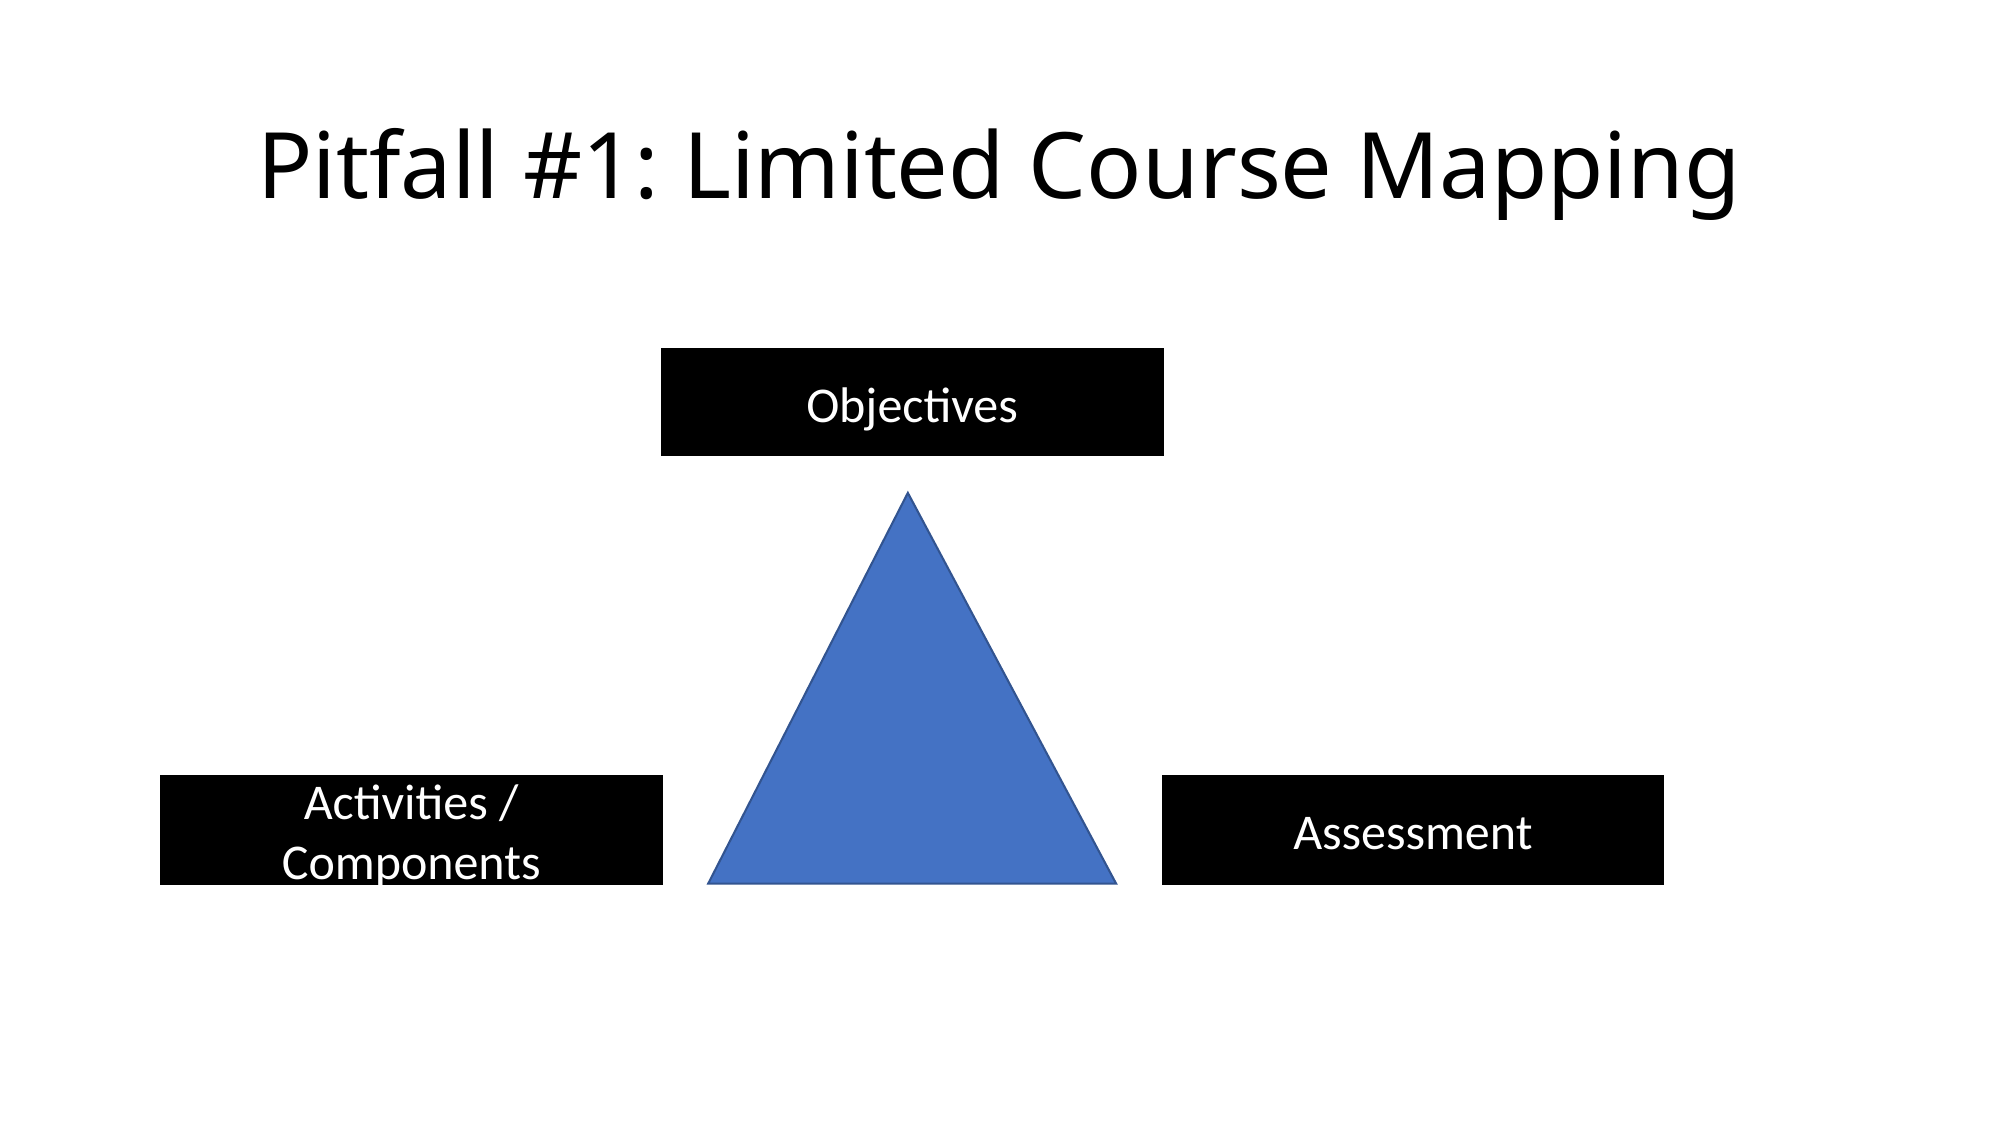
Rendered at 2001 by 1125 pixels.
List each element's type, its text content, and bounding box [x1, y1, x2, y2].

text_box [706, 490, 1118, 885]
text_box Objectives [661, 348, 1164, 456]
text_box Activities / Components [160, 775, 663, 885]
list [137, 237, 1863, 1014]
title Pitfall #1: Limited Course Mapping [137, 59, 1863, 237]
text_box Assessment [1162, 775, 1664, 885]
